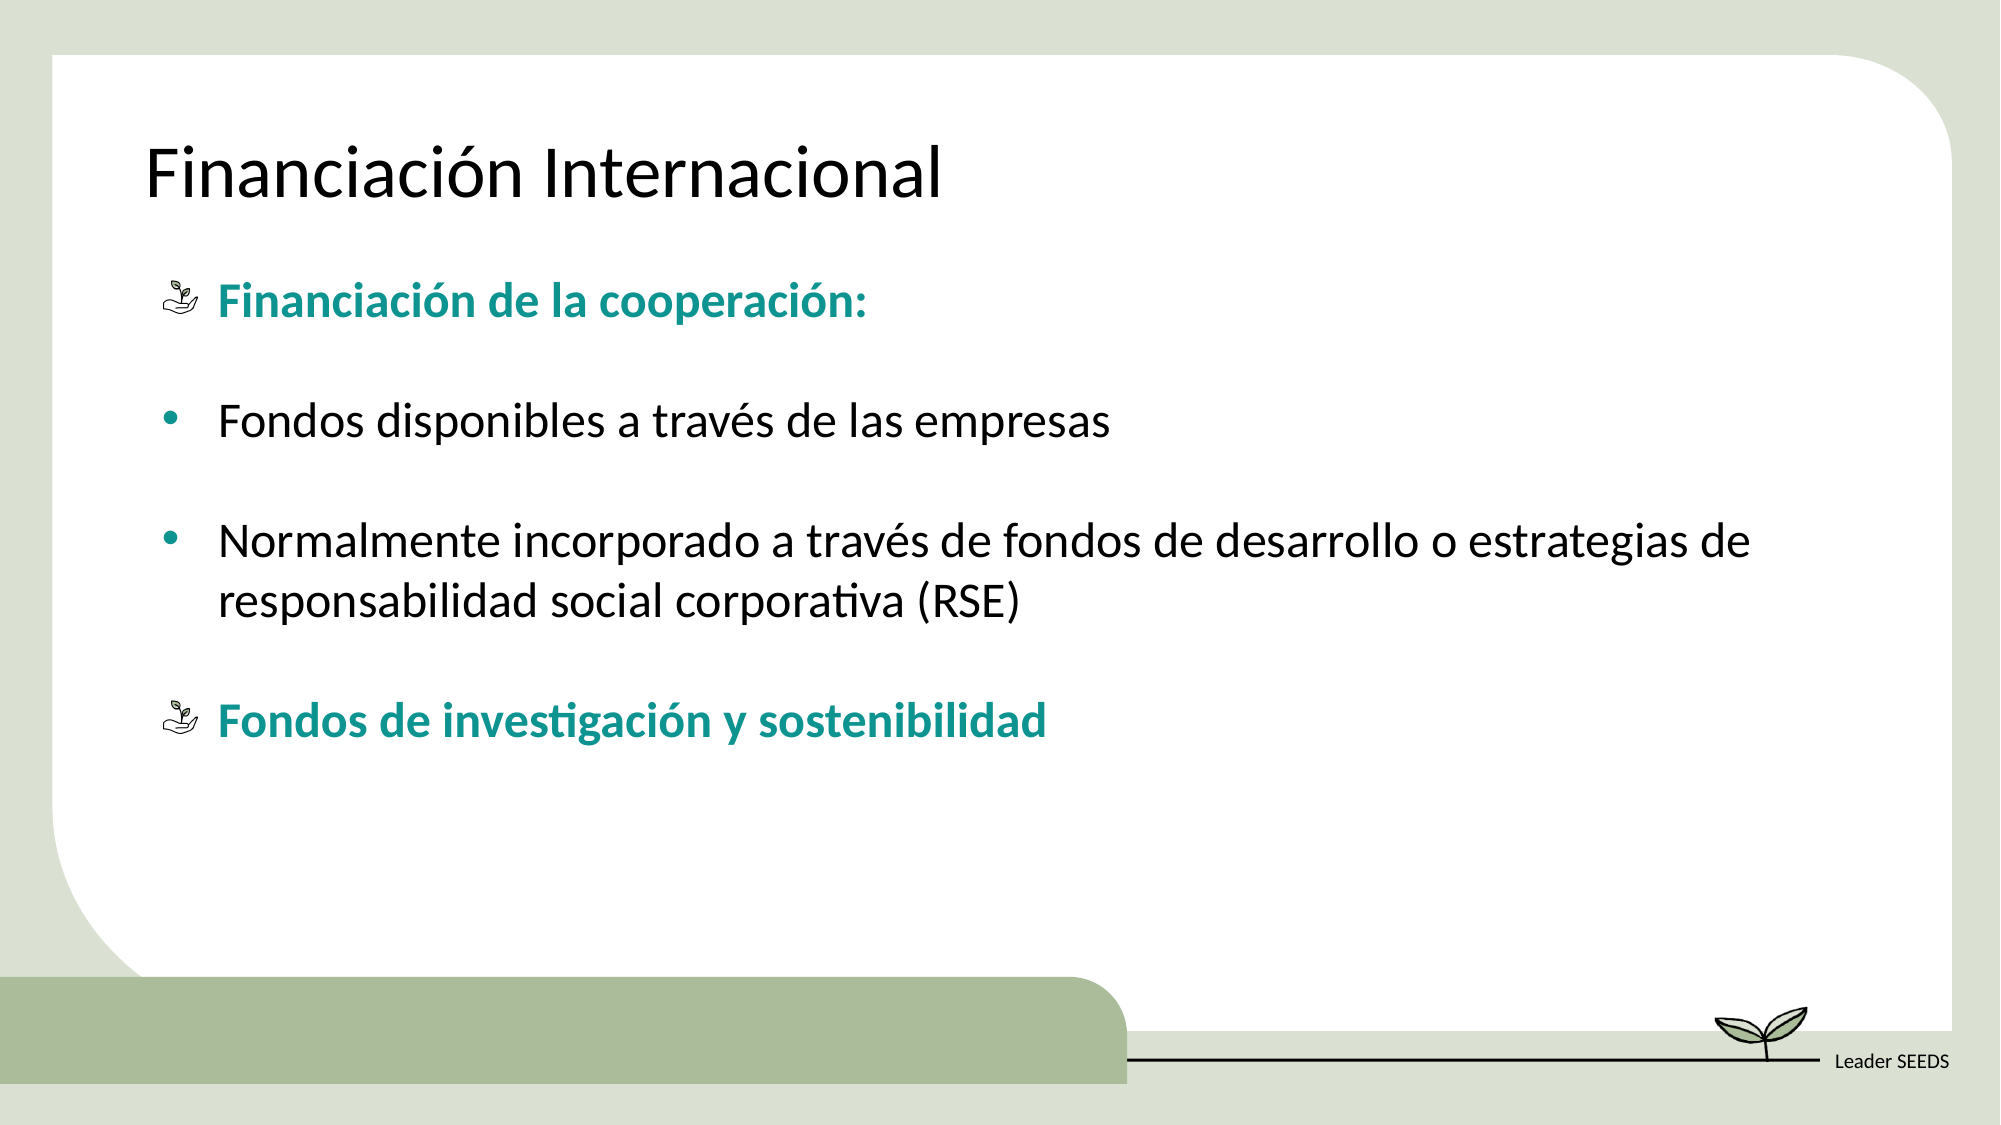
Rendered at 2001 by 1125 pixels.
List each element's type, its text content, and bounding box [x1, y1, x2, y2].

picture [161, 699, 200, 735]
picture [161, 279, 200, 315]
text_box Financiación de la cooperación: Fondos disponibles a través de las empresas Normalmente incorporado a través de fondos de desarrollo o estrategias de responsabilidad social corporativa (RSE) Fondos de investigación y sostenibilidad [147, 259, 1853, 755]
list Financiación Internacional [130, 124, 1869, 260]
